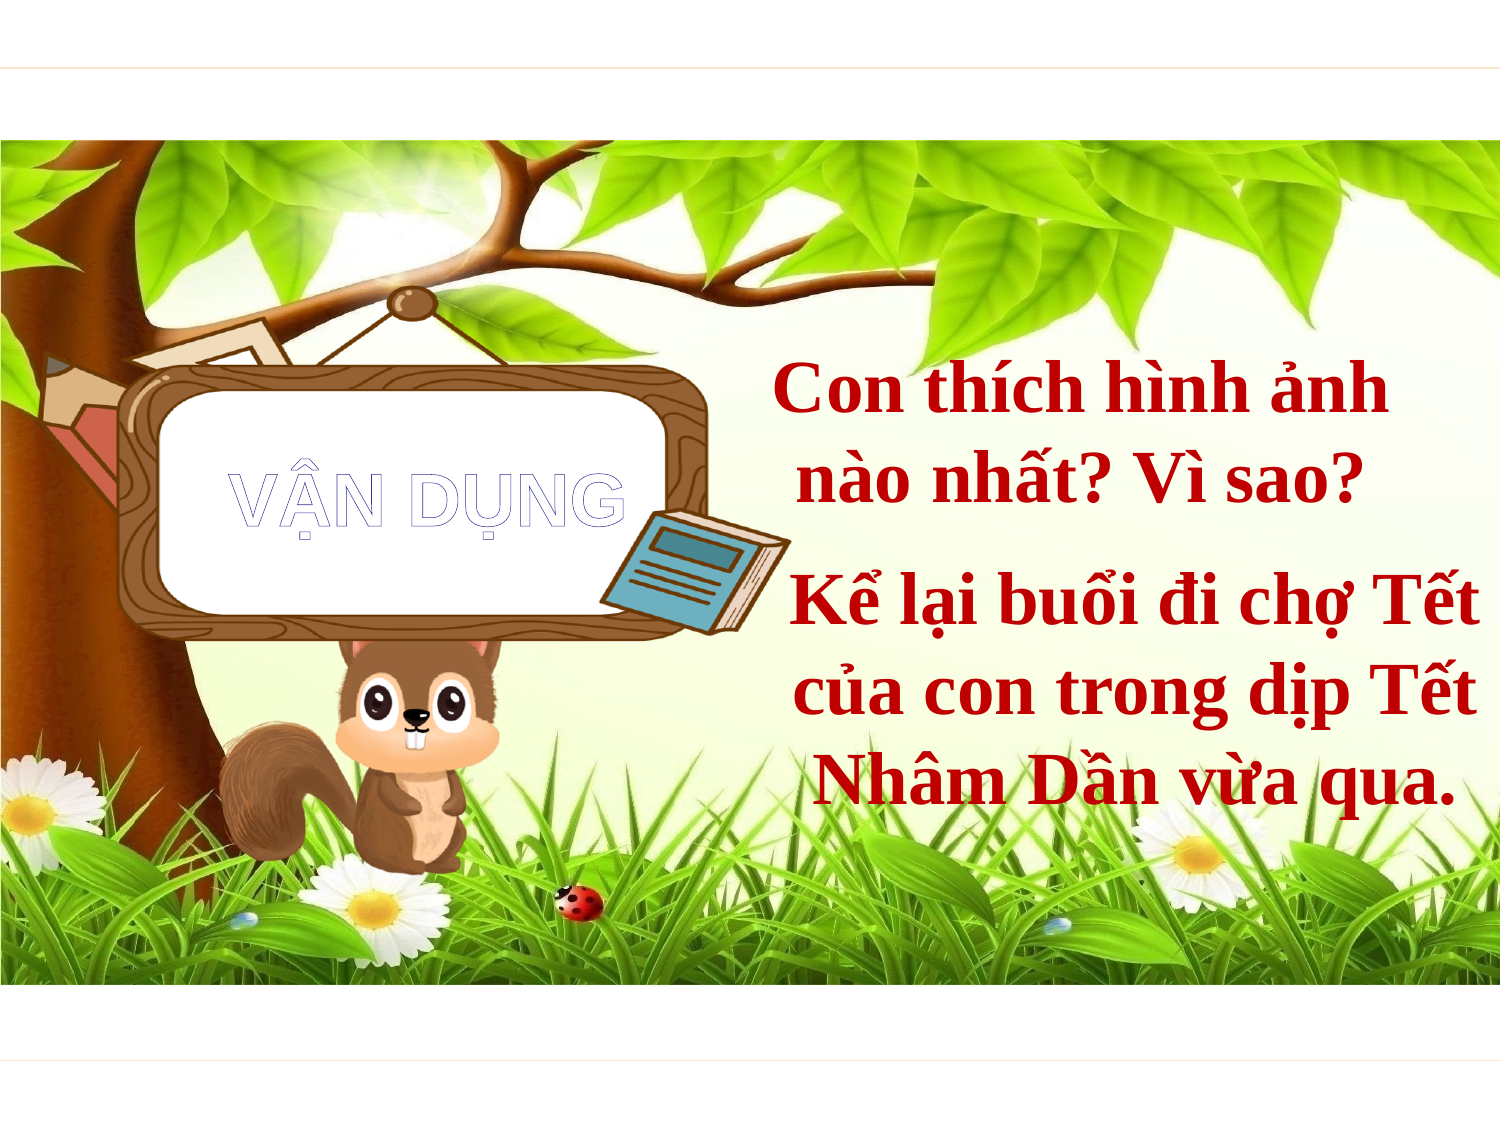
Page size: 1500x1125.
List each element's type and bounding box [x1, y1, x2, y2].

picture [0, 140, 1500, 985]
